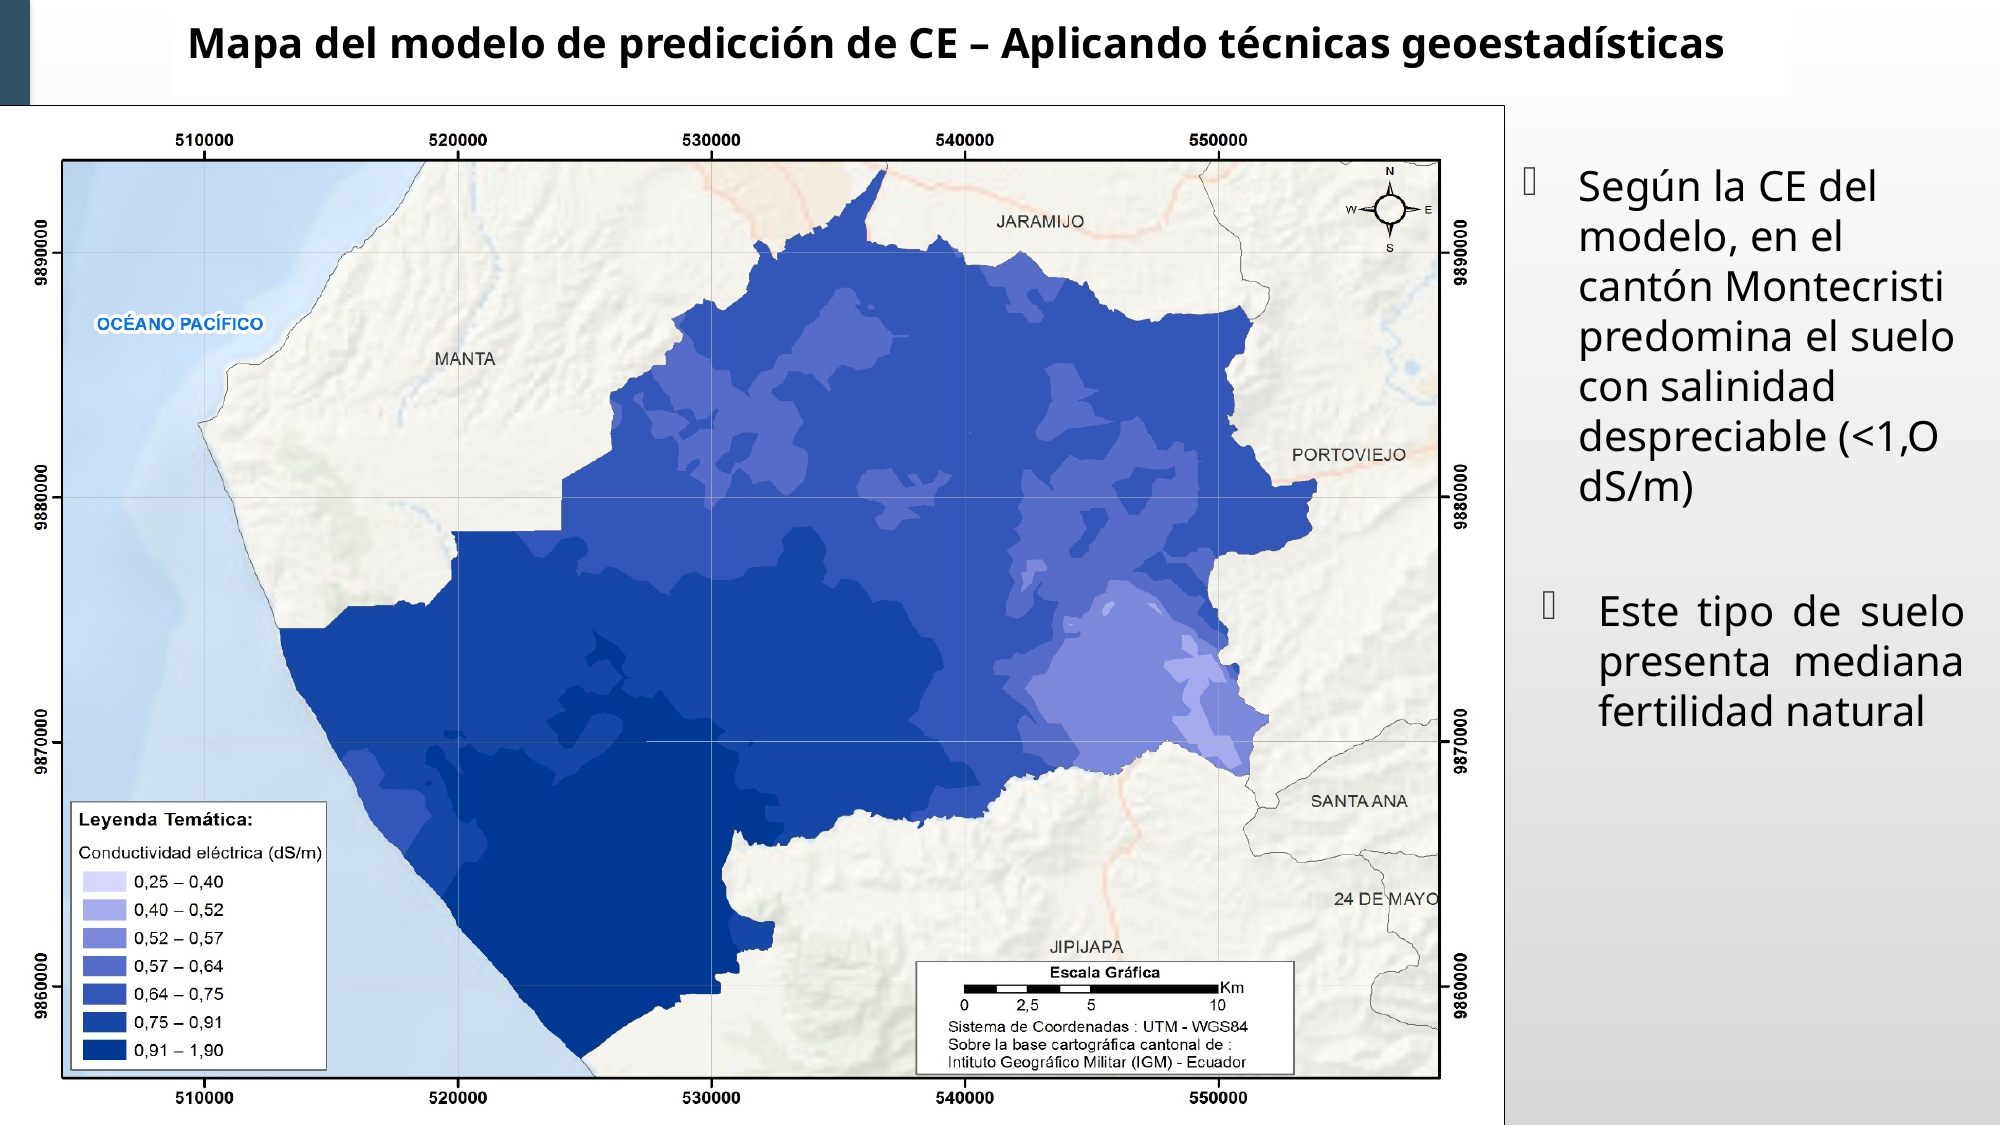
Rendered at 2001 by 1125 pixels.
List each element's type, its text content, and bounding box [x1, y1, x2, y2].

text_box Según la CE del modelo, en el cantón Montecristi predomina el suelo con salinidad despreciable (<1,O dS/m) [1507, 152, 2000, 522]
text_box Mapa del modelo de predicción de CE – Aplicando técnicas geoestadísticas [172, 9, 1792, 97]
text_box Este tipo de suelo presenta mediana fertilidad natural [1526, 577, 1981, 824]
picture [0, 104, 1504, 1125]
